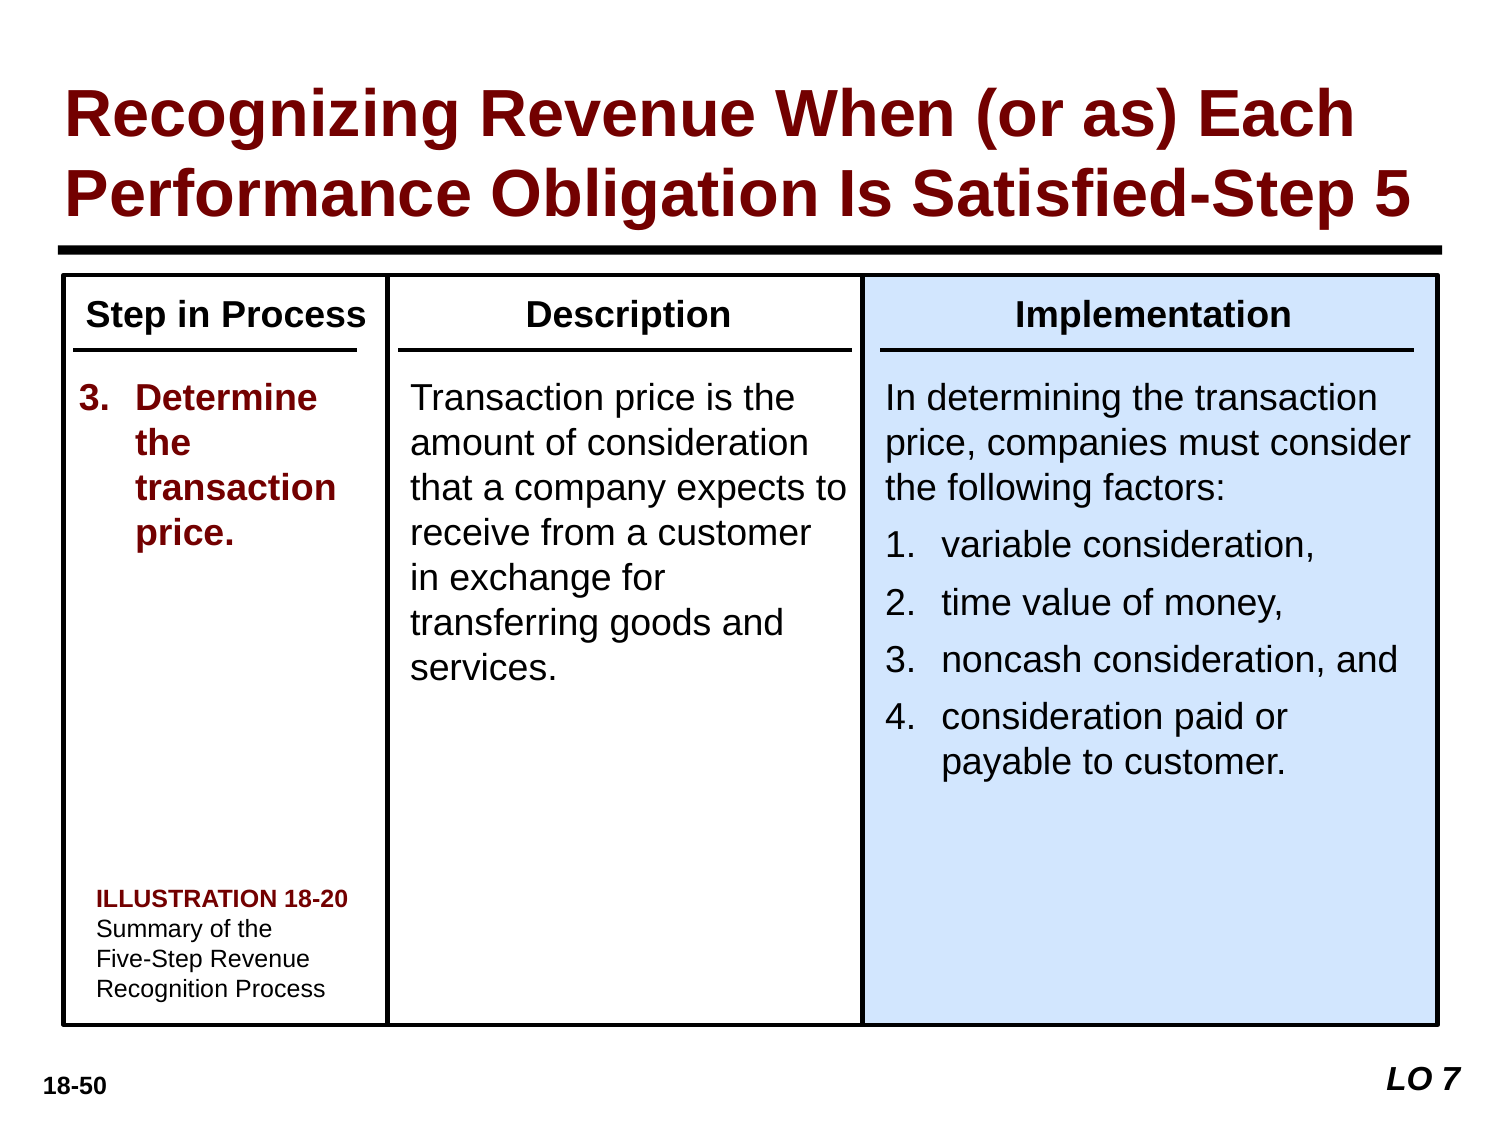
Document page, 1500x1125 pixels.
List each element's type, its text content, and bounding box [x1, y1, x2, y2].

text_box Recognizing Revenue When (or as) Each Performance Obligation Is Satisfied-Step 5 [50, 62, 1438, 155]
text_box Step in Process Determine the transaction price. [63, 274, 387, 1025]
text_box Implementation In determining the transaction price, companies must consider the following factors: variable consideration, time value of money, noncash consideration, and consideration paid or payable to customer. [862, 274, 1438, 1025]
text_box ILLUSTRATION 18-20 Summary of the Five-Step Revenue Recognition Process [81, 874, 400, 1010]
text_box Description Transaction price is the amount of consideration that a company expects to receive from a customer in exchange for transferring goods and services. [387, 274, 862, 1025]
text_box LO 7 [1337, 1049, 1475, 1105]
